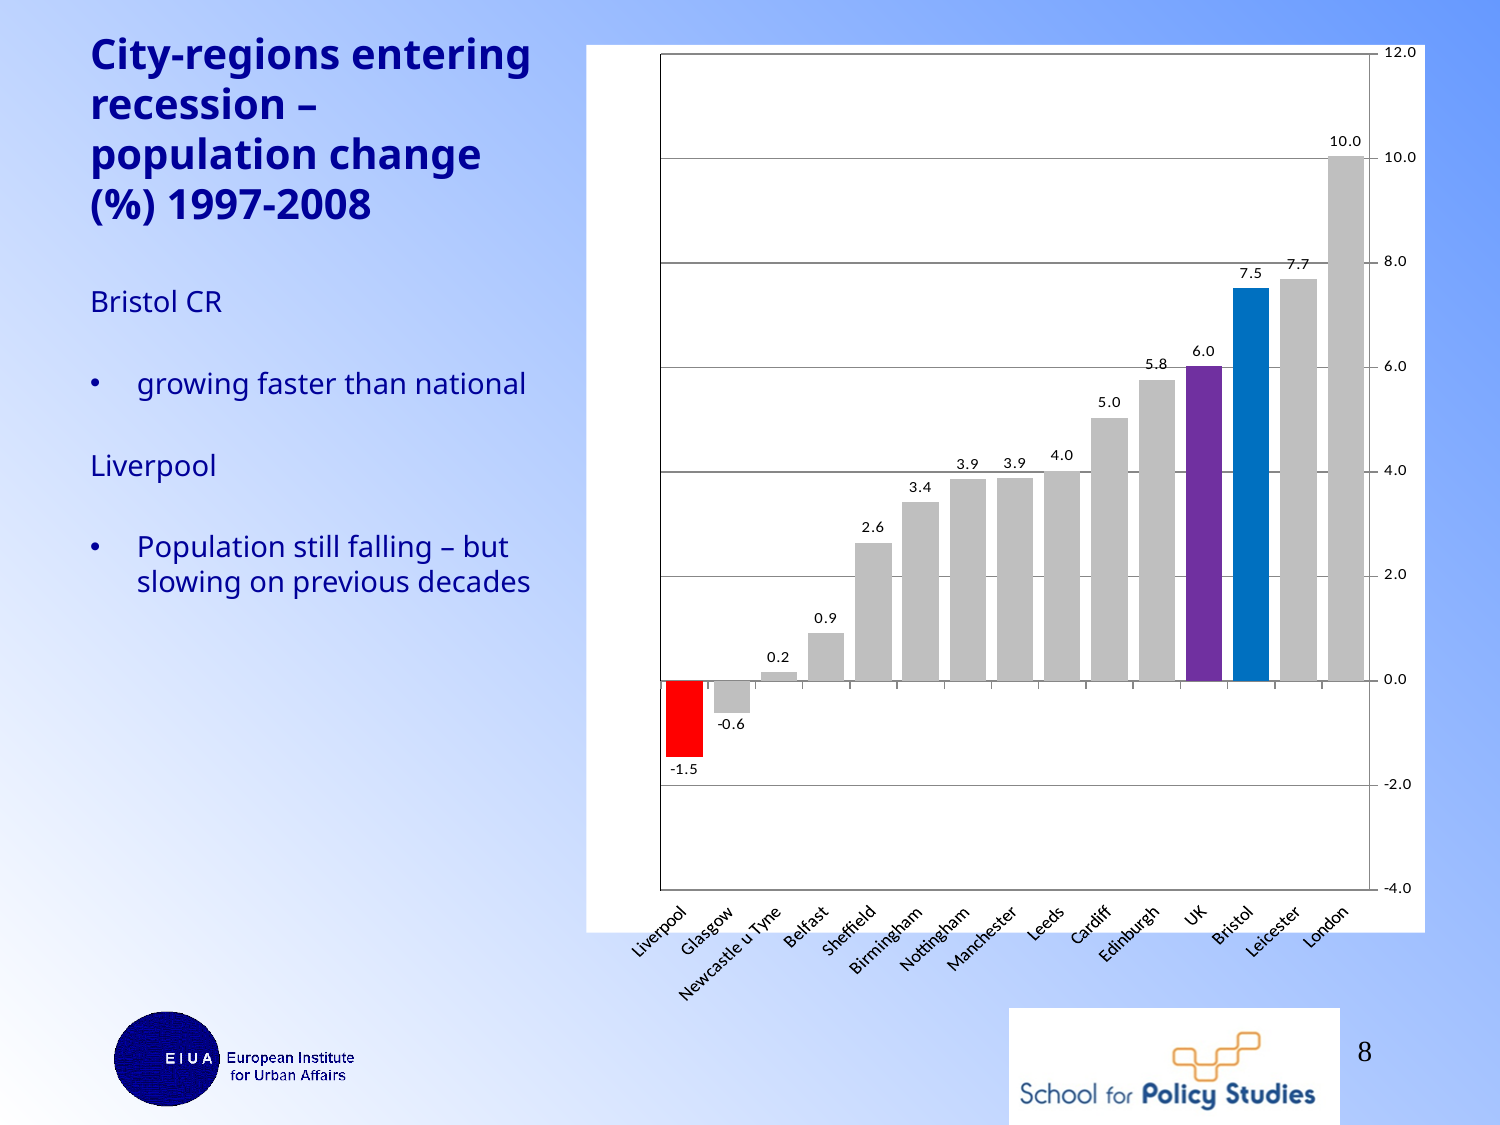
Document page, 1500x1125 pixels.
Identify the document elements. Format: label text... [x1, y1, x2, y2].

list Bristol CR growing faster than national Liverpool Population still falling – but slowing on previous decades [75, 235, 569, 1005]
picture [99, 1005, 363, 1125]
chart [586, 44, 1426, 1006]
slide_number 8 [1346, 1025, 1388, 1100]
picture [1009, 1007, 1340, 1125]
title City-regions entering recession – population change (%) 1997-2008 [75, 44, 569, 235]
